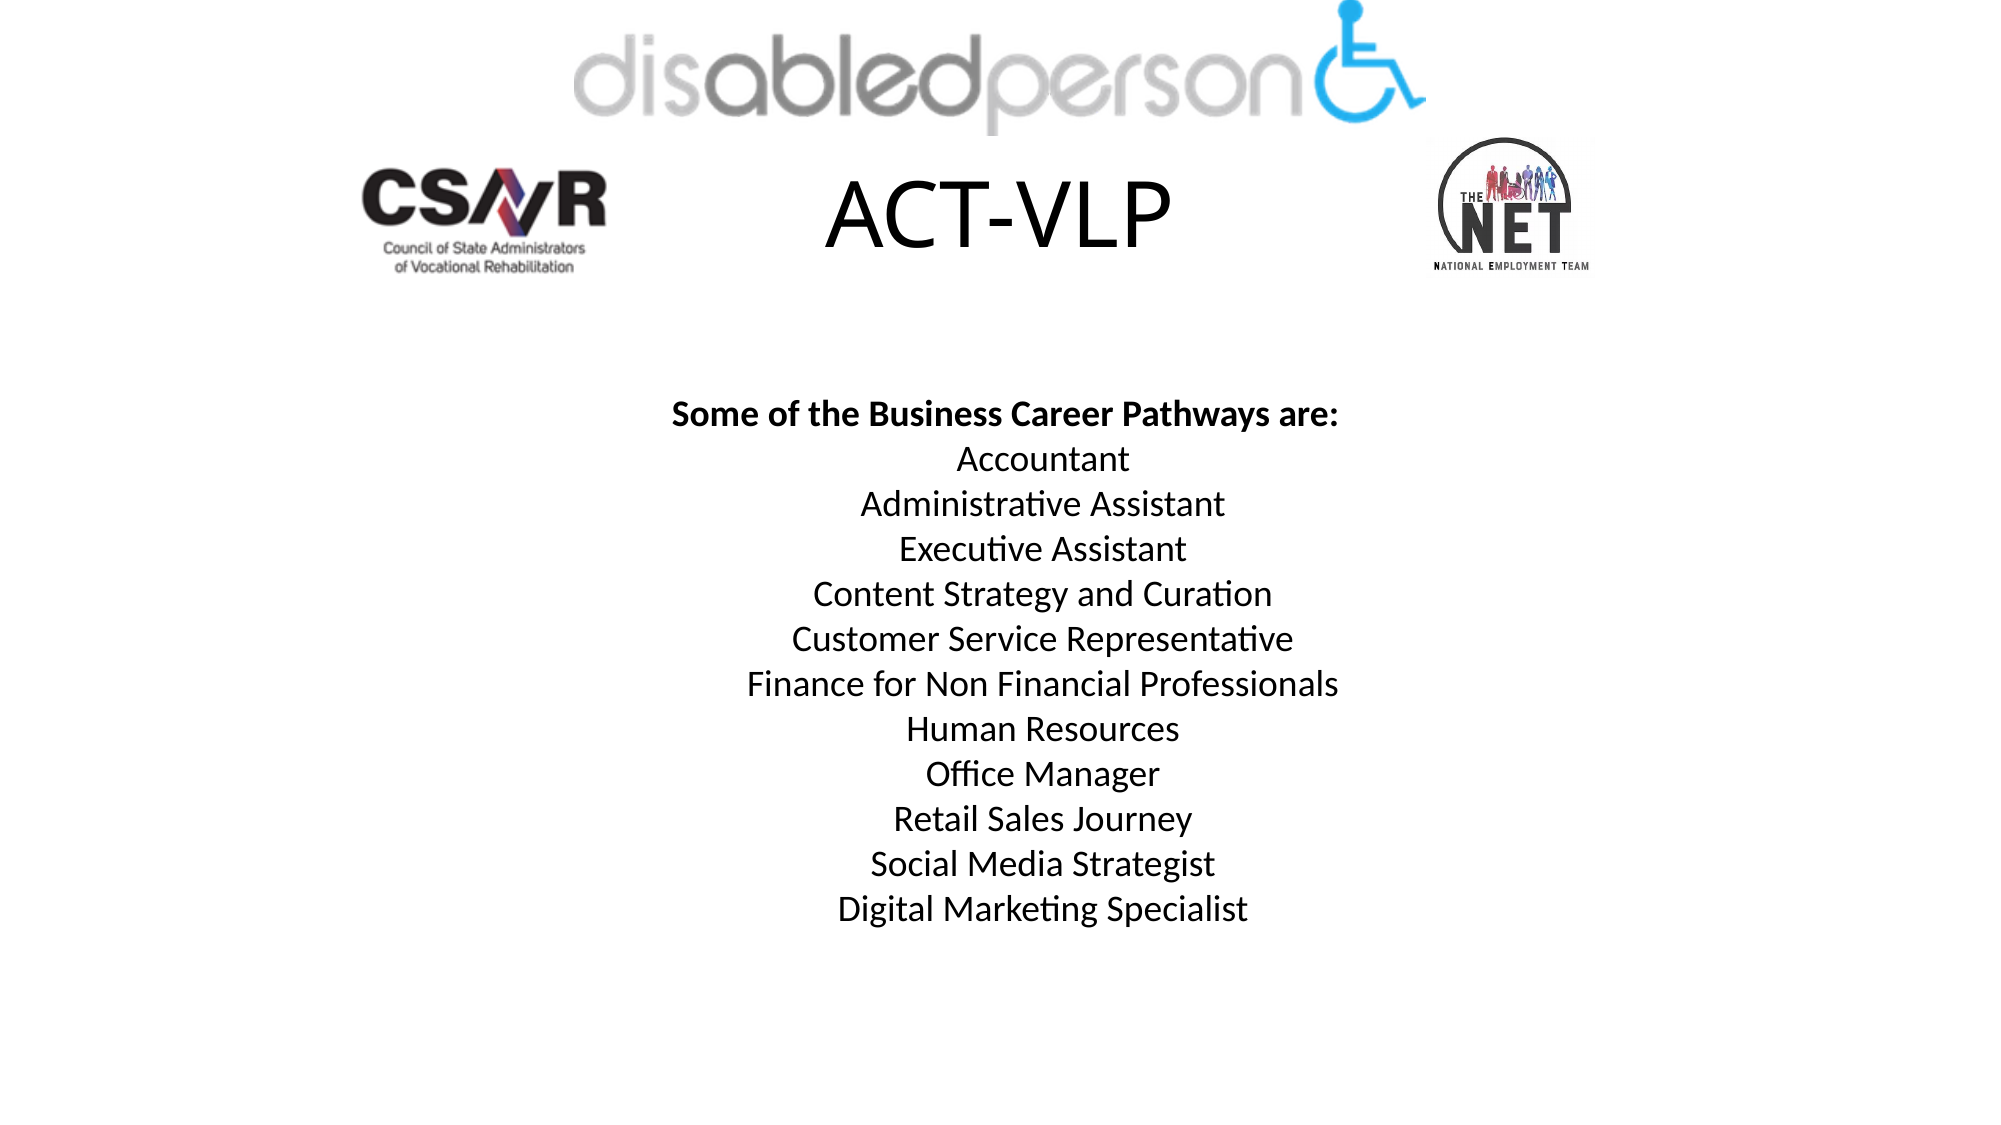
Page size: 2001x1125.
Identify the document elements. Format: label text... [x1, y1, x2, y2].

picture [1425, 137, 1595, 278]
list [573, 0, 1426, 136]
title ACT-VLP [137, 59, 1863, 278]
text_box Some of the Business Career Pathways are: Accountant Administrative Assistant Executive Assistant Content Strategy and Curation Customer Service Representative Finance for Non Financial Professionals Human Resources Office Manager Retail Sales Journey Social Media Strategist Digital Marketing Specialist [186, 381, 1825, 937]
picture [359, 165, 610, 277]
